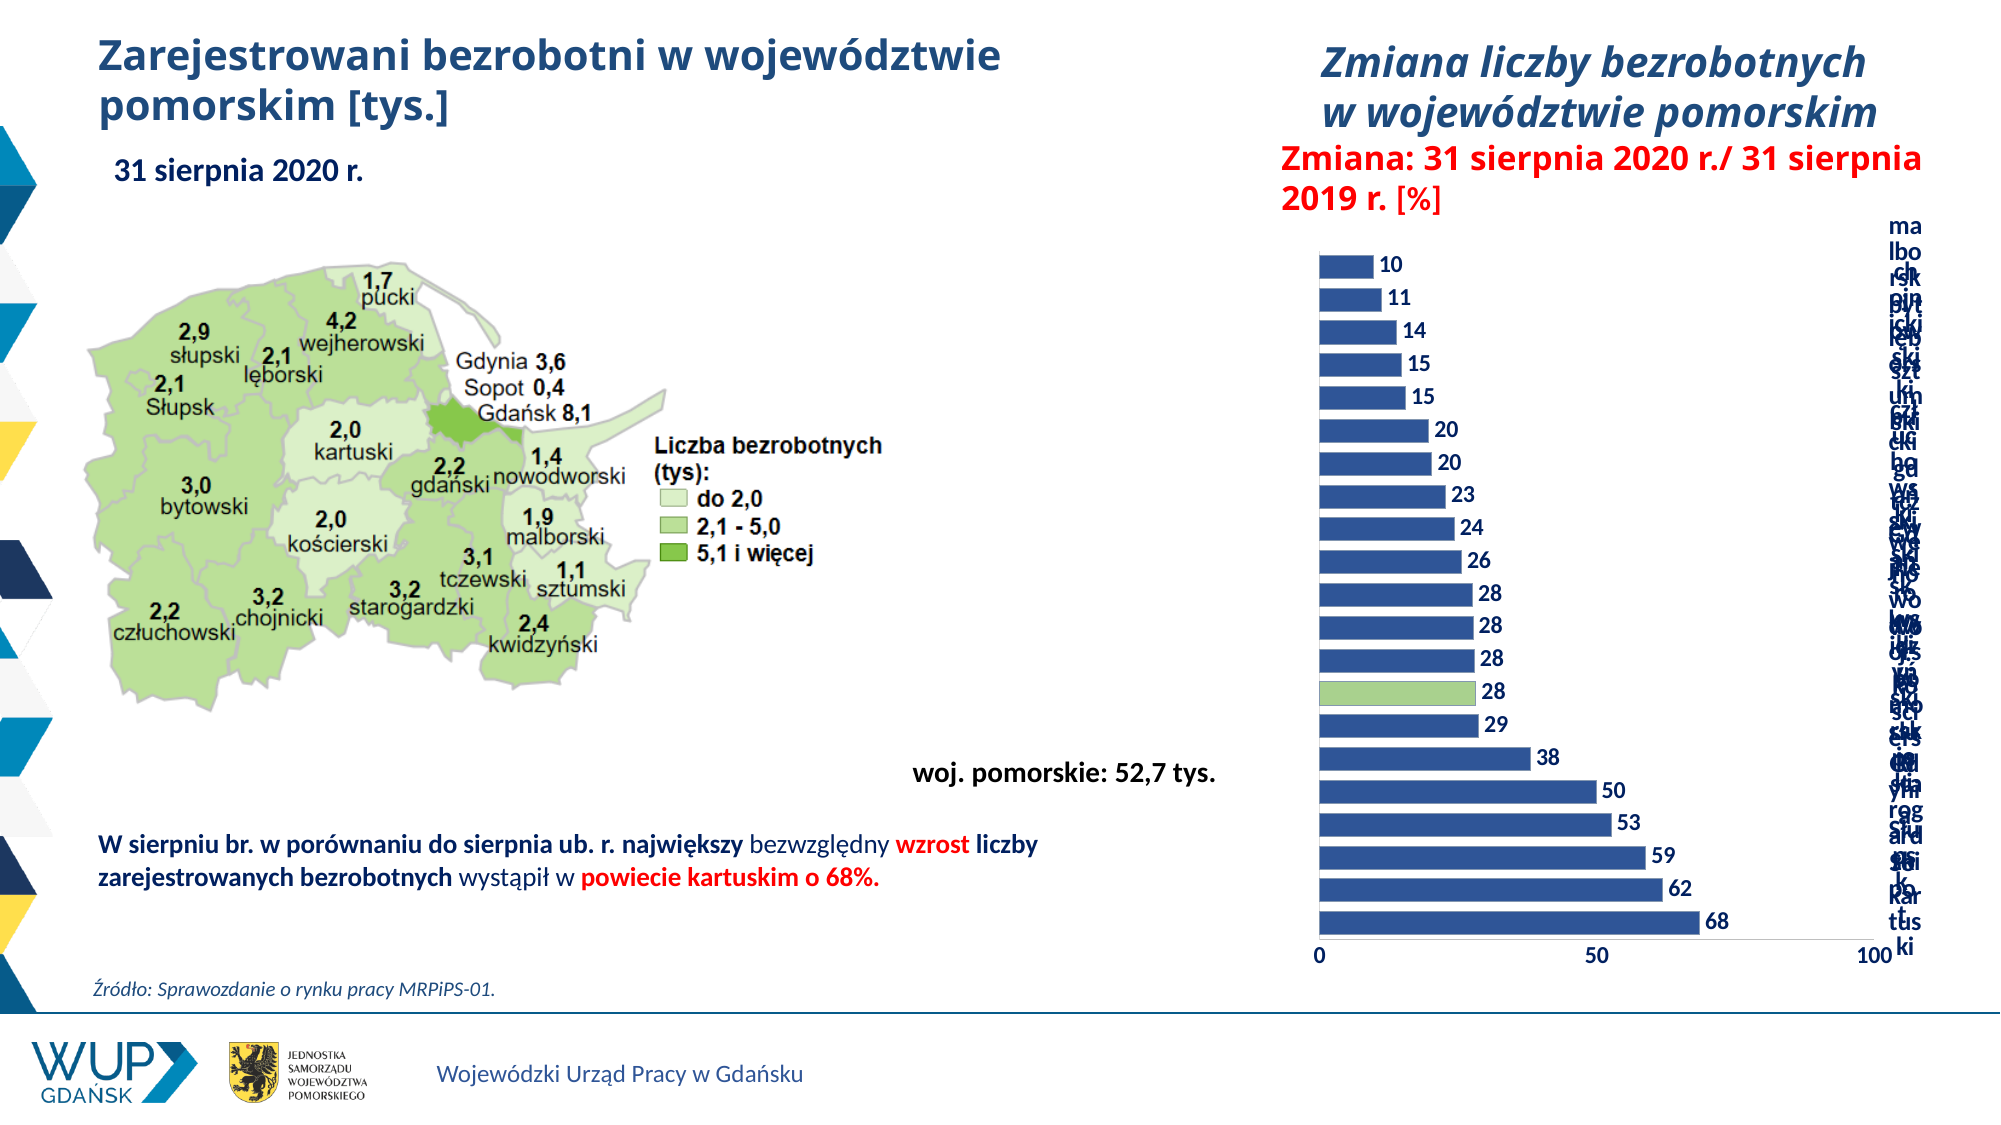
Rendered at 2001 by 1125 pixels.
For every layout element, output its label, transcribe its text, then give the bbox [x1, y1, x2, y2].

picture [31, 1042, 367, 1103]
text_box W sierpniu br. w porównaniu do sierpnia ub. r. największy bezwzględny wzrost liczby zarejestrowanych bezrobotnych wystąpił w powiecie kartuskim o 68%. [83, 819, 1244, 944]
text_box Zmiana: 31 sierpnia 2020 r./ 31 sierpnia 2019 r. [%] [1266, 129, 2000, 225]
picture [0, 721, 53, 1013]
text_box Źródło: Sprawozdanie o rynku pracy MRPiPS-01. [78, 968, 512, 1008]
text_box Zmiana liczby bezrobotnych w województwie pomorskim [1306, 30, 1902, 129]
text_box woj. pomorskie: 52,7 tys. [897, 746, 1232, 796]
text_box 31 sierpnia 2020 r. [98, 140, 491, 196]
picture [0, 126, 53, 720]
picture [73, 250, 908, 724]
text_box Zarejestrowani bezrobotni w województwie pomorskim [tys.] [83, 19, 1130, 138]
chart [1284, 215, 1924, 989]
